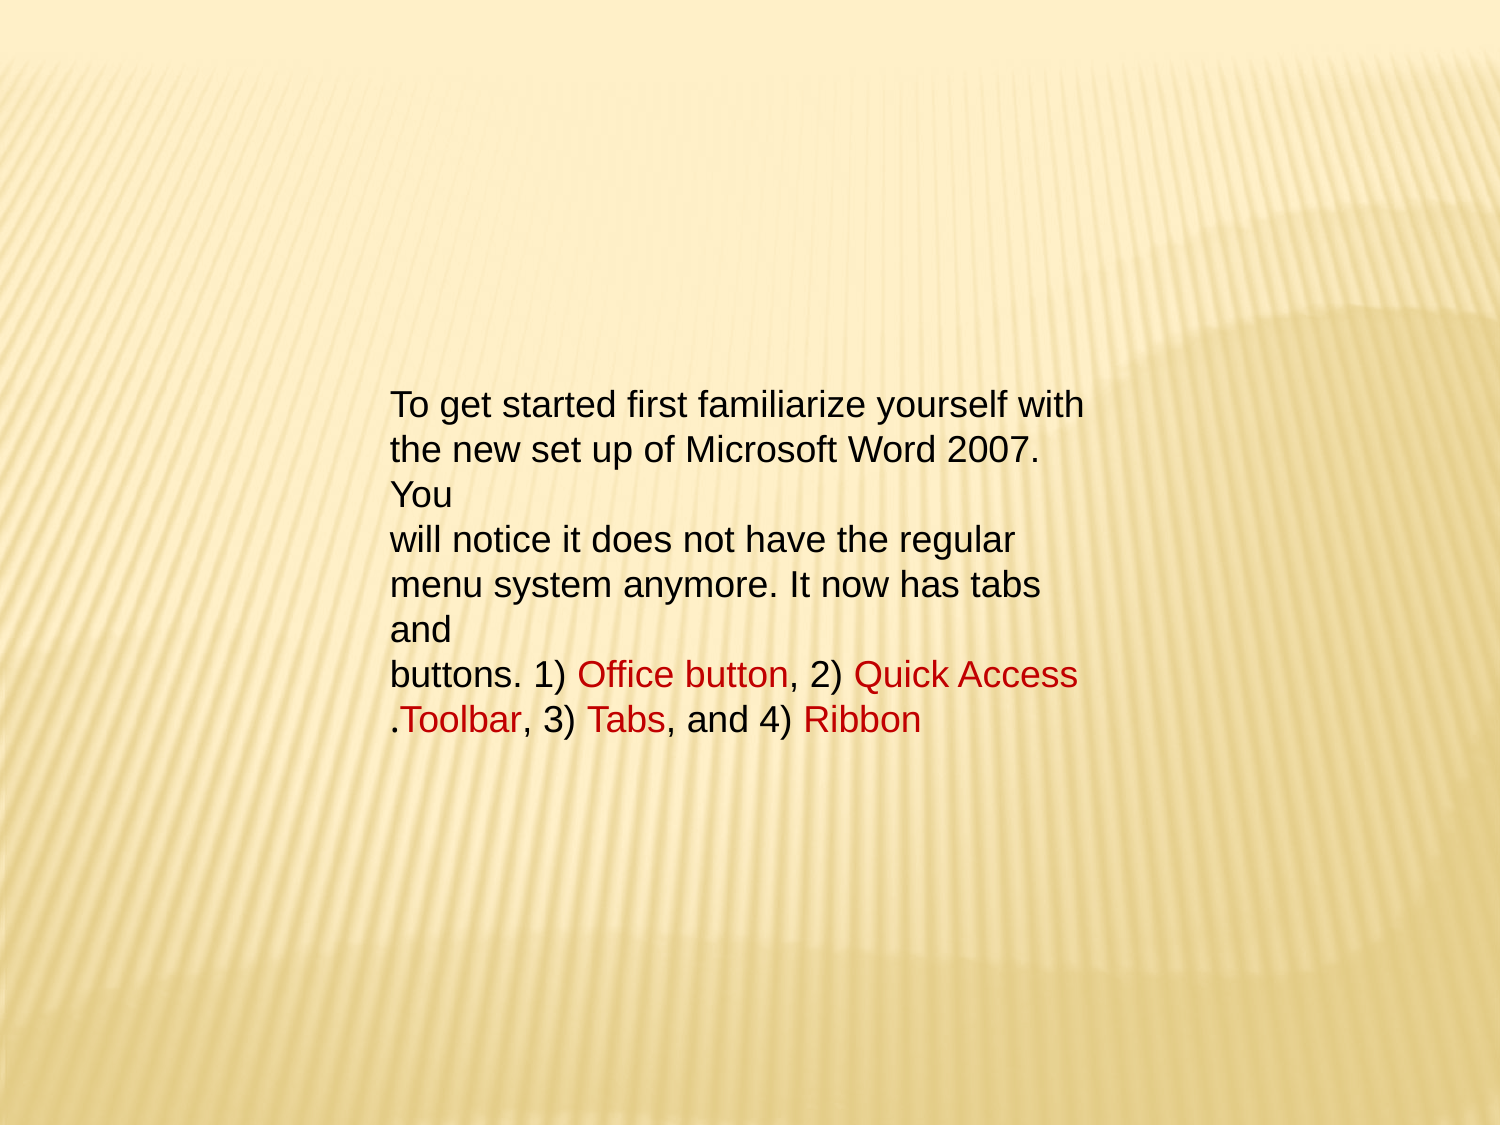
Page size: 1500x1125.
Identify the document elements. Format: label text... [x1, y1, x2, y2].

text_box To get started first familiarize yourself with the new set up of Microsoft Word 2007. You will notice it does not have the regular menu system anymore. It now has tabs and buttons. 1) Office button, 2) Quick Access Toolbar, 3) Tabs, and 4) Ribbon. [374, 373, 1125, 748]
